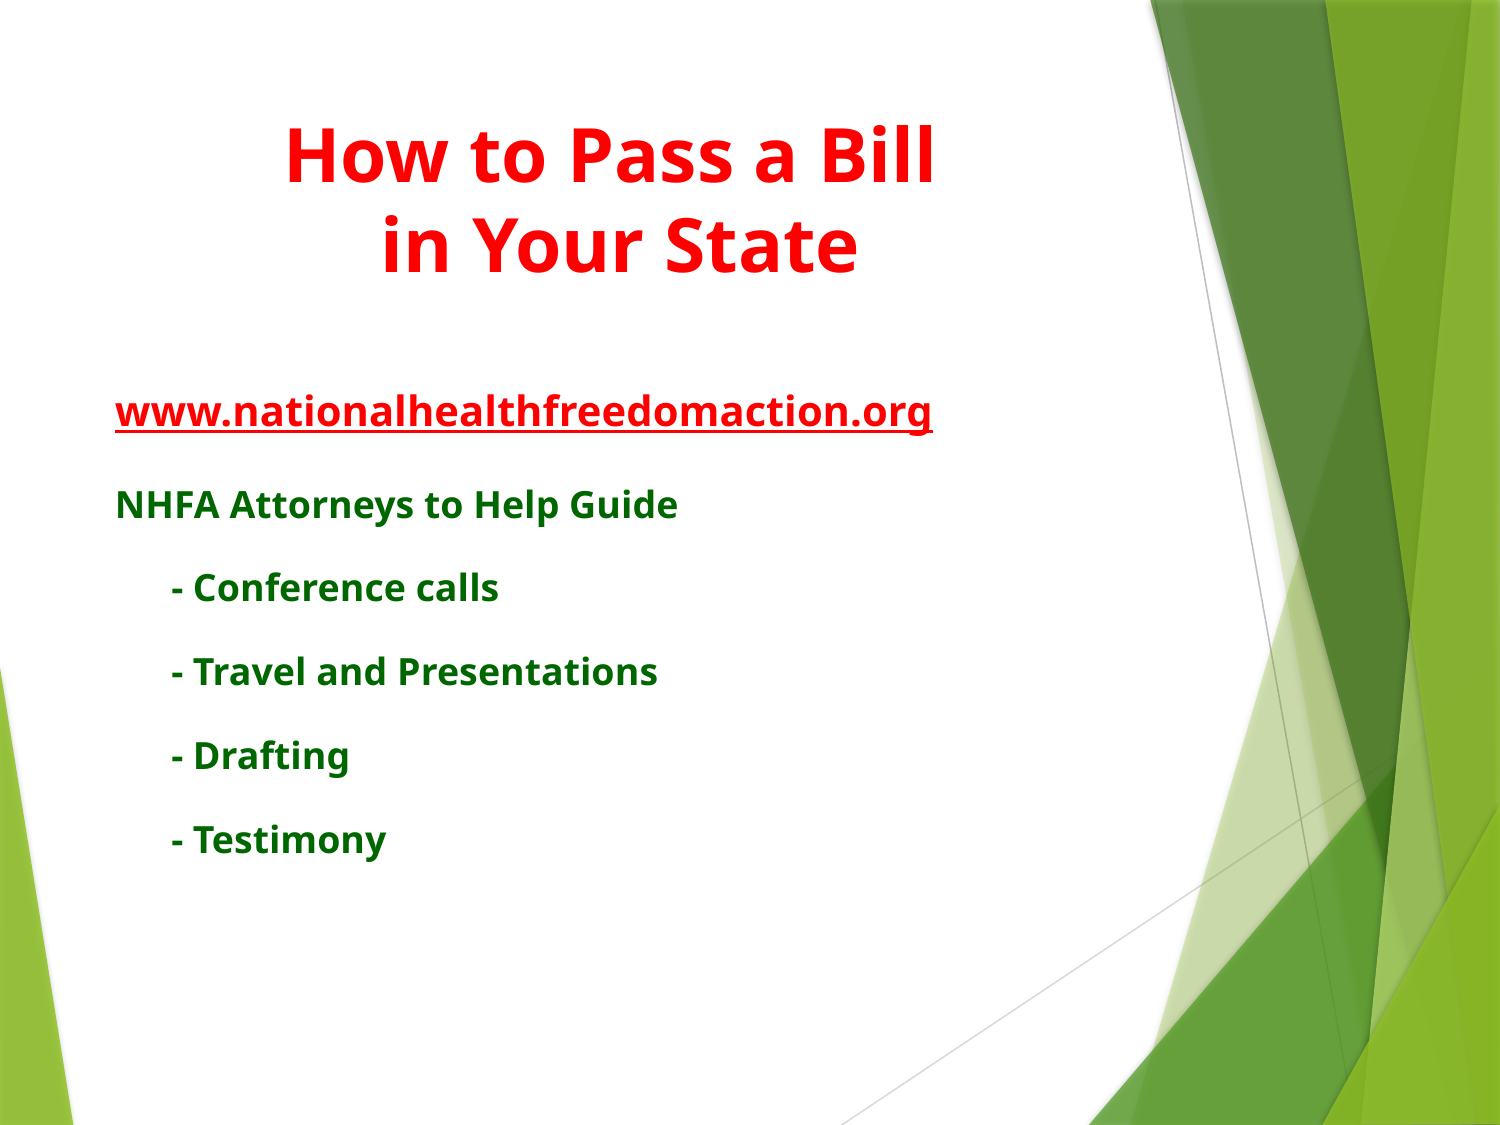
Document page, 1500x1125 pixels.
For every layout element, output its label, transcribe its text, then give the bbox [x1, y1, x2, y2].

list www.nationalhealthfreedomaction.org NHFA Attorneys to Help Guide - Conference calls - Travel and Presentations - Drafting - Testimony [99, 354, 1142, 992]
title How to Pass a Bill in Your State [99, 99, 1142, 317]
